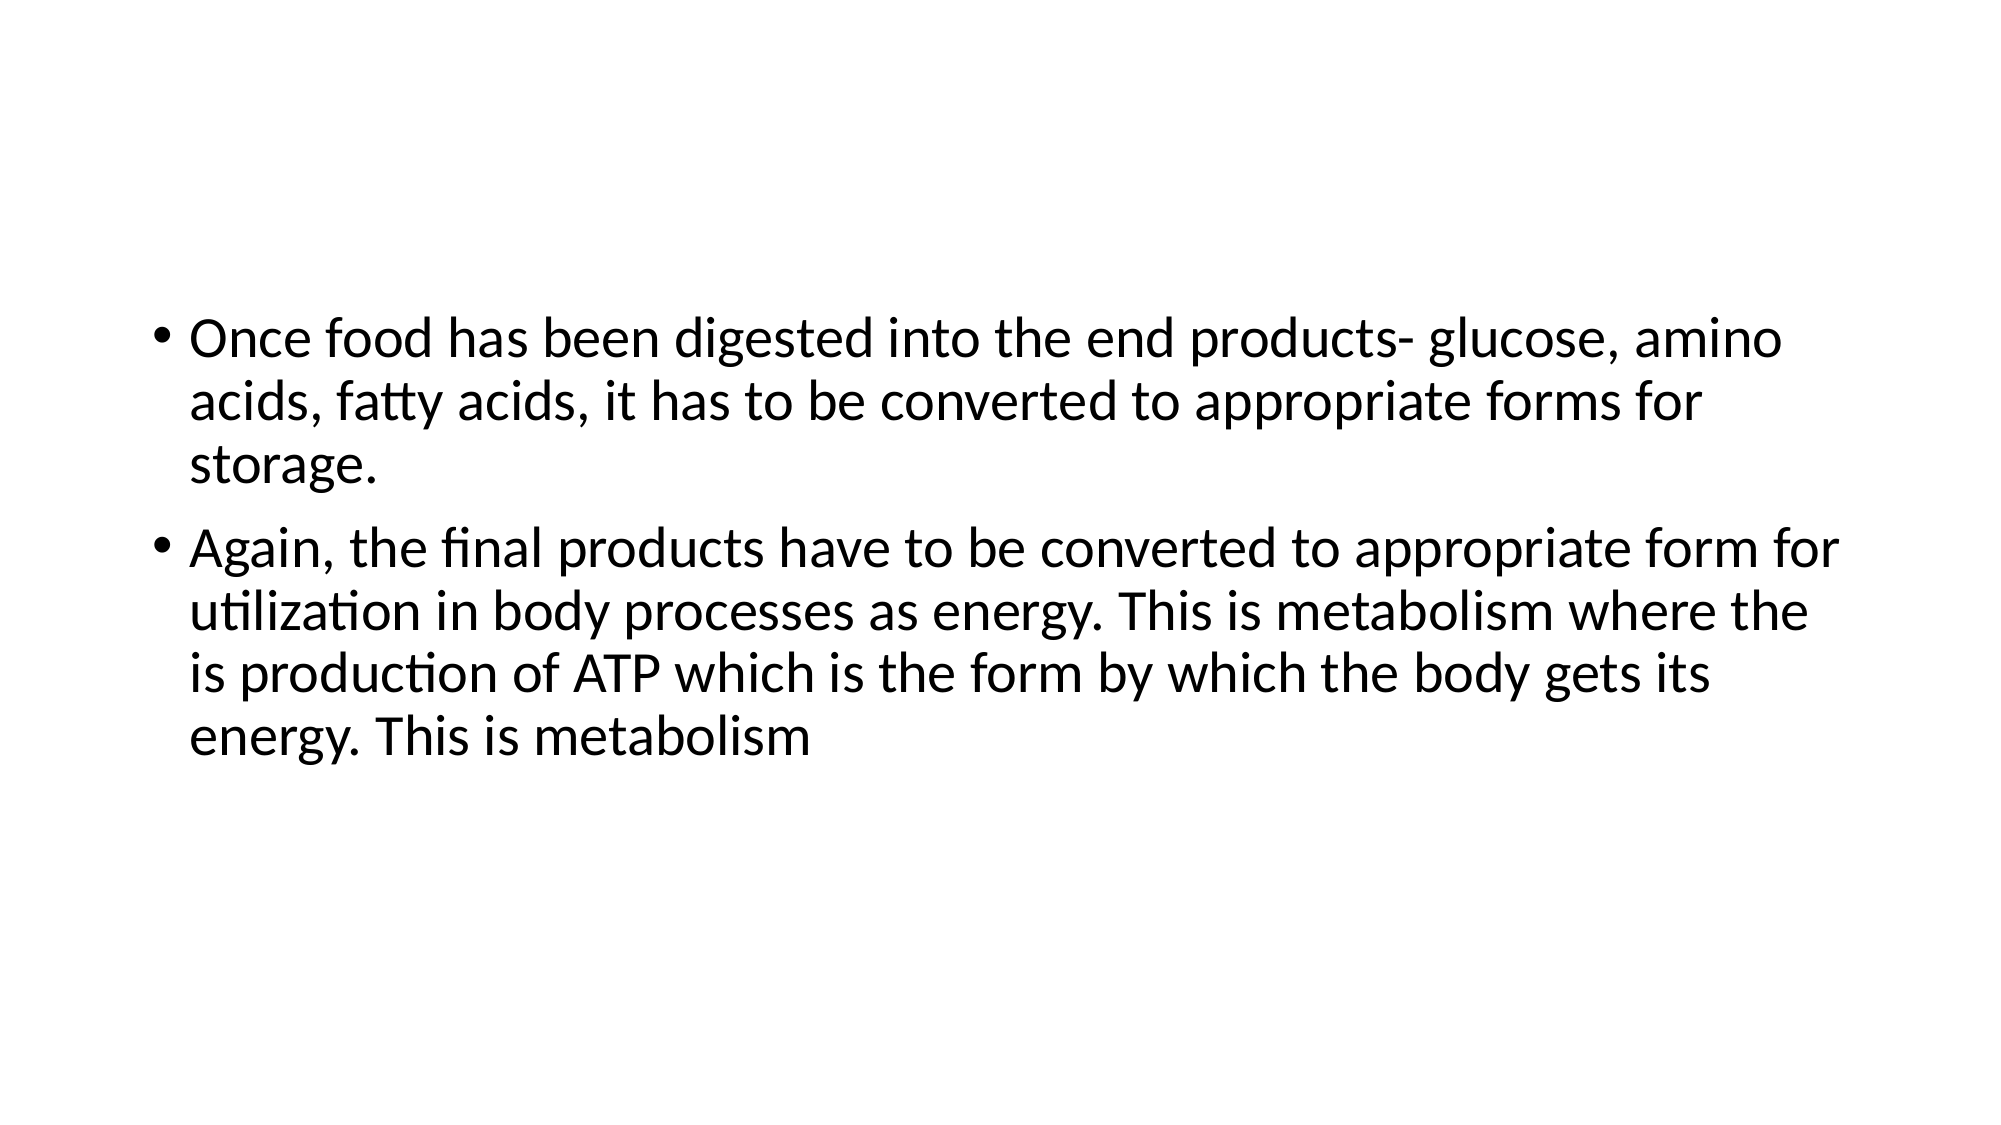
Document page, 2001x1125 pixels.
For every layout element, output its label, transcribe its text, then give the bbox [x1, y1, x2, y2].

list Once food has been digested into the end products- glucose, amino acids, fatty acids, it has to be converted to appropriate forms for storage. Again, the final products have to be converted to appropriate form for utilization in body processes as energy. This is metabolism where the is production of ATP which is the form by which the body gets its energy. This is metabolism [137, 299, 1863, 1014]
